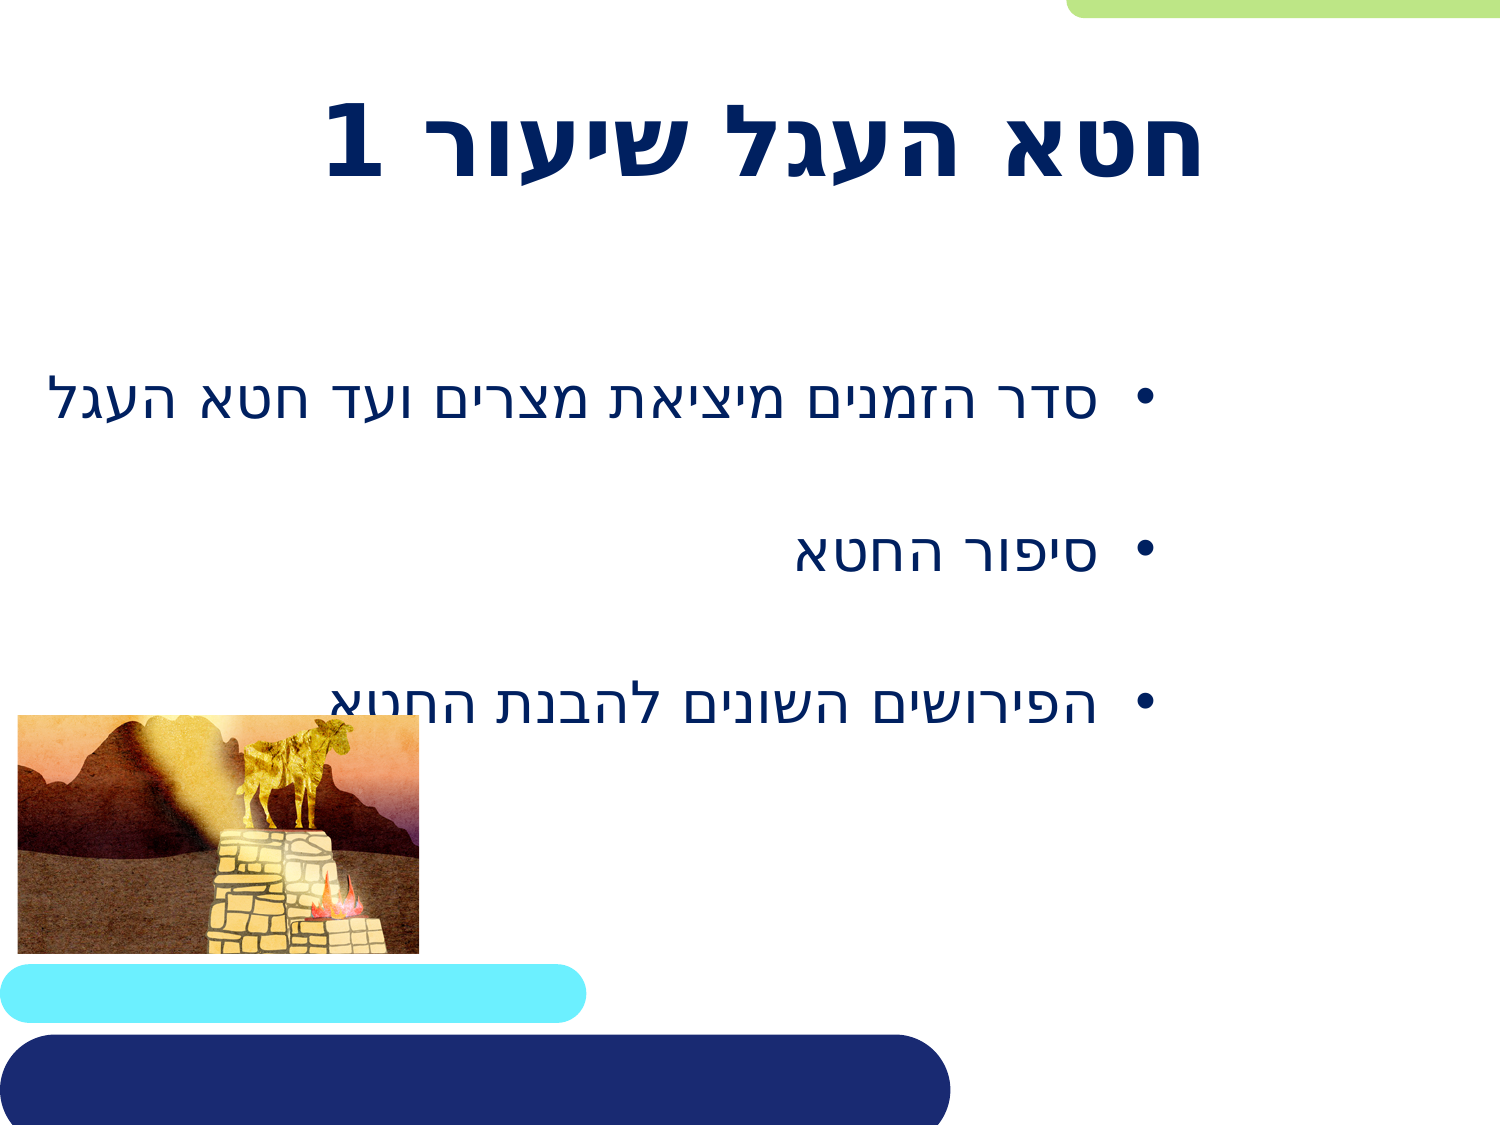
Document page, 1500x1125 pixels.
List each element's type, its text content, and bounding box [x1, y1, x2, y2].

title חטא העגל שיעור 1 [76, 137, 1450, 256]
picture [17, 715, 420, 955]
list סדר הזמנים מיציאת מצרים ועד חטא העגל סיפור החטא הפירושים השונים להבנת החטא [17, 283, 1171, 965]
